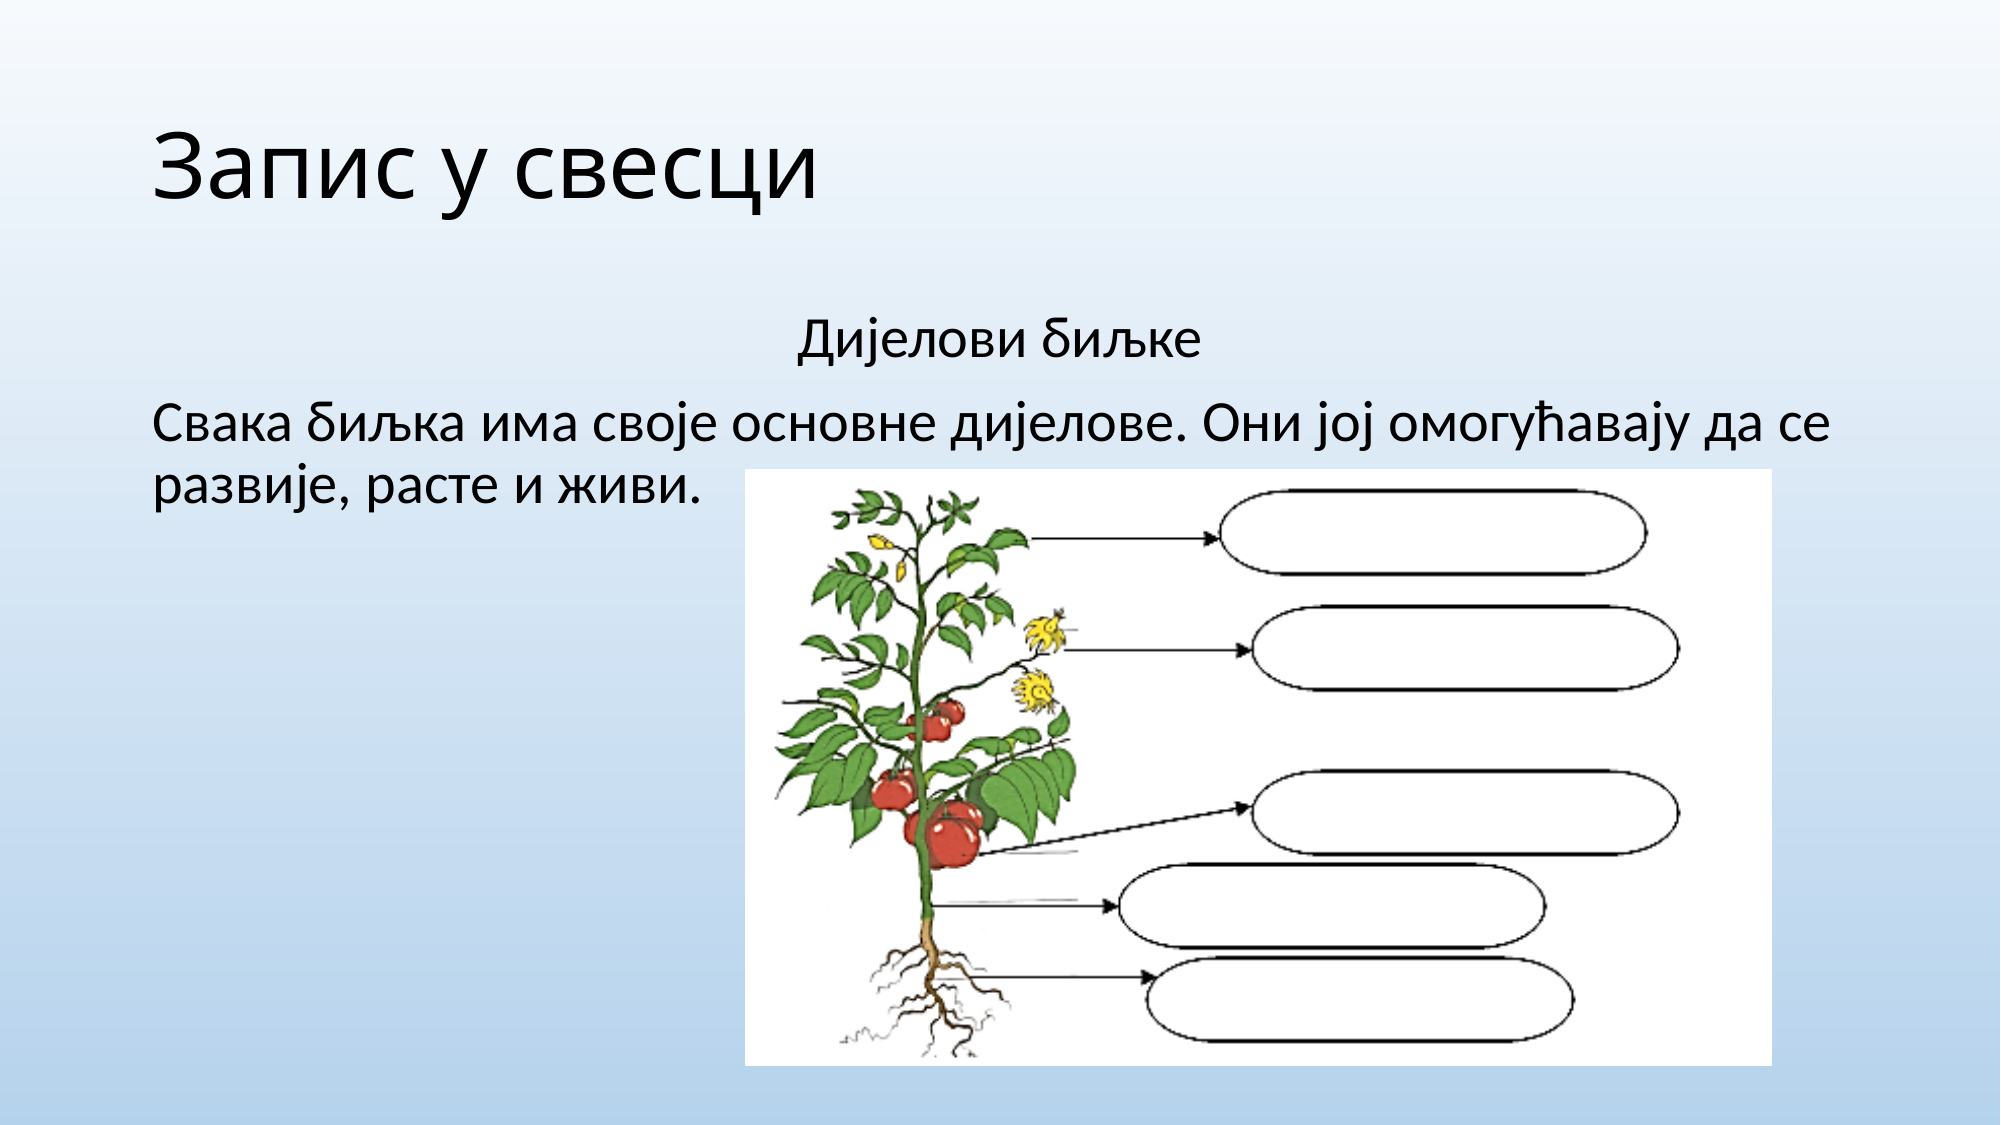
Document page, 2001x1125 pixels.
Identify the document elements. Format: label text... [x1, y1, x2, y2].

picture [745, 469, 1772, 1066]
list Дијелови биљке Свака биљка има своје основне дијелове. Они јој омогућавају да се развије, расте и живи. [137, 299, 1863, 1014]
title Запис у свесци [137, 59, 1863, 278]
